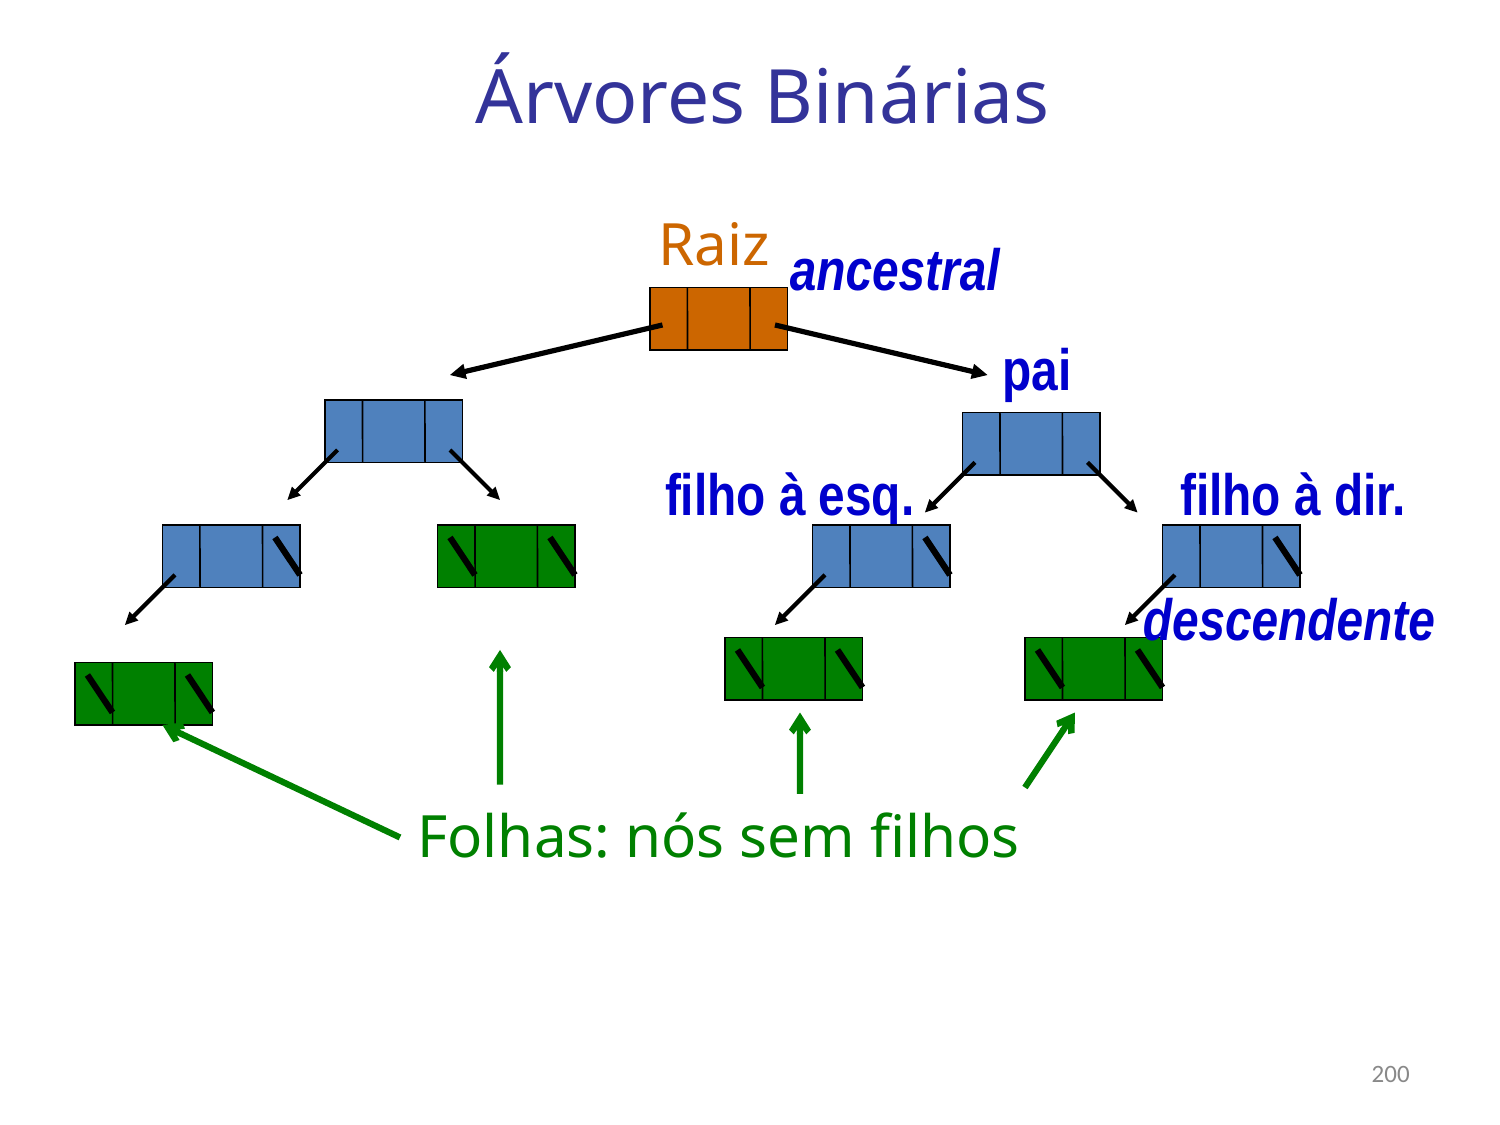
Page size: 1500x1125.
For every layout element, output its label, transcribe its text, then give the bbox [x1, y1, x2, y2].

slide_number 200 [1074, 1042, 1425, 1103]
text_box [74, 662, 213, 726]
text_box descendente [1157, 575, 1450, 660]
text_box filho à esq. [650, 450, 769, 535]
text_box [1024, 637, 1163, 701]
title Árvores Binárias [125, 0, 1400, 188]
text_box pai [987, 324, 1087, 410]
text_box [492, 649, 508, 785]
text_box [792, 712, 808, 794]
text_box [287, 399, 501, 501]
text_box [724, 637, 863, 701]
text_box Folhas: nós sem filhos [387, 799, 1175, 875]
text_box Raiz [612, 199, 800, 285]
text_box filho à dir. [1304, 450, 1421, 535]
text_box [774, 412, 1301, 626]
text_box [124, 524, 301, 626]
text_box [1024, 712, 1075, 788]
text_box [437, 524, 576, 588]
text_box ancestral [775, 224, 1015, 310]
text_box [449, 287, 988, 376]
